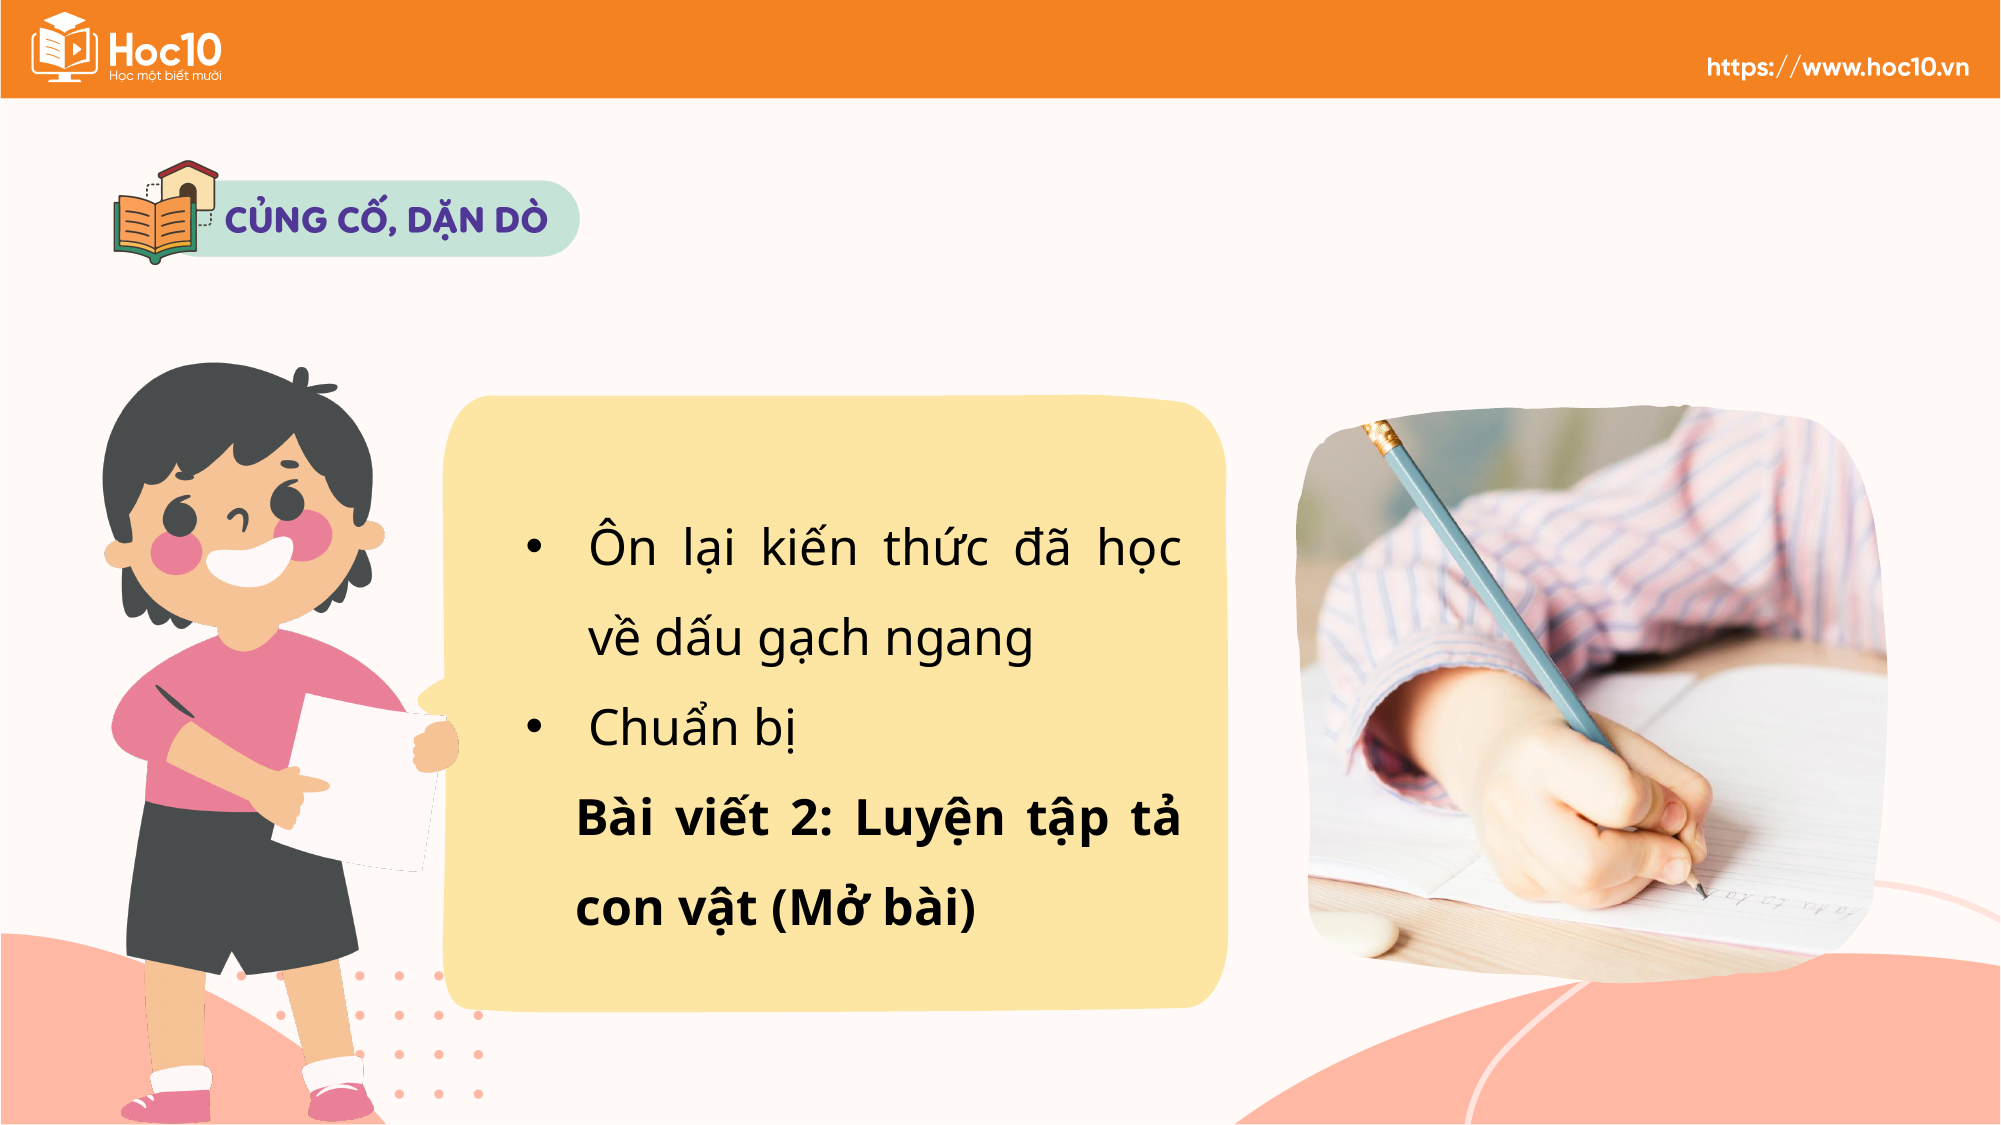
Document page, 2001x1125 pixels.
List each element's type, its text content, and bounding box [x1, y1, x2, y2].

text_box Ôn lại kiến thức đã học về dấu gạch ngang Chuẩn bị Bài viết 2: Luyện tập tả con vật (Mở bài) [525, 485, 1183, 936]
text_box [1295, 404, 1888, 984]
text_box [460, 394, 1229, 1013]
picture [0, 0, 2001, 1125]
text_box [78, 351, 460, 1125]
